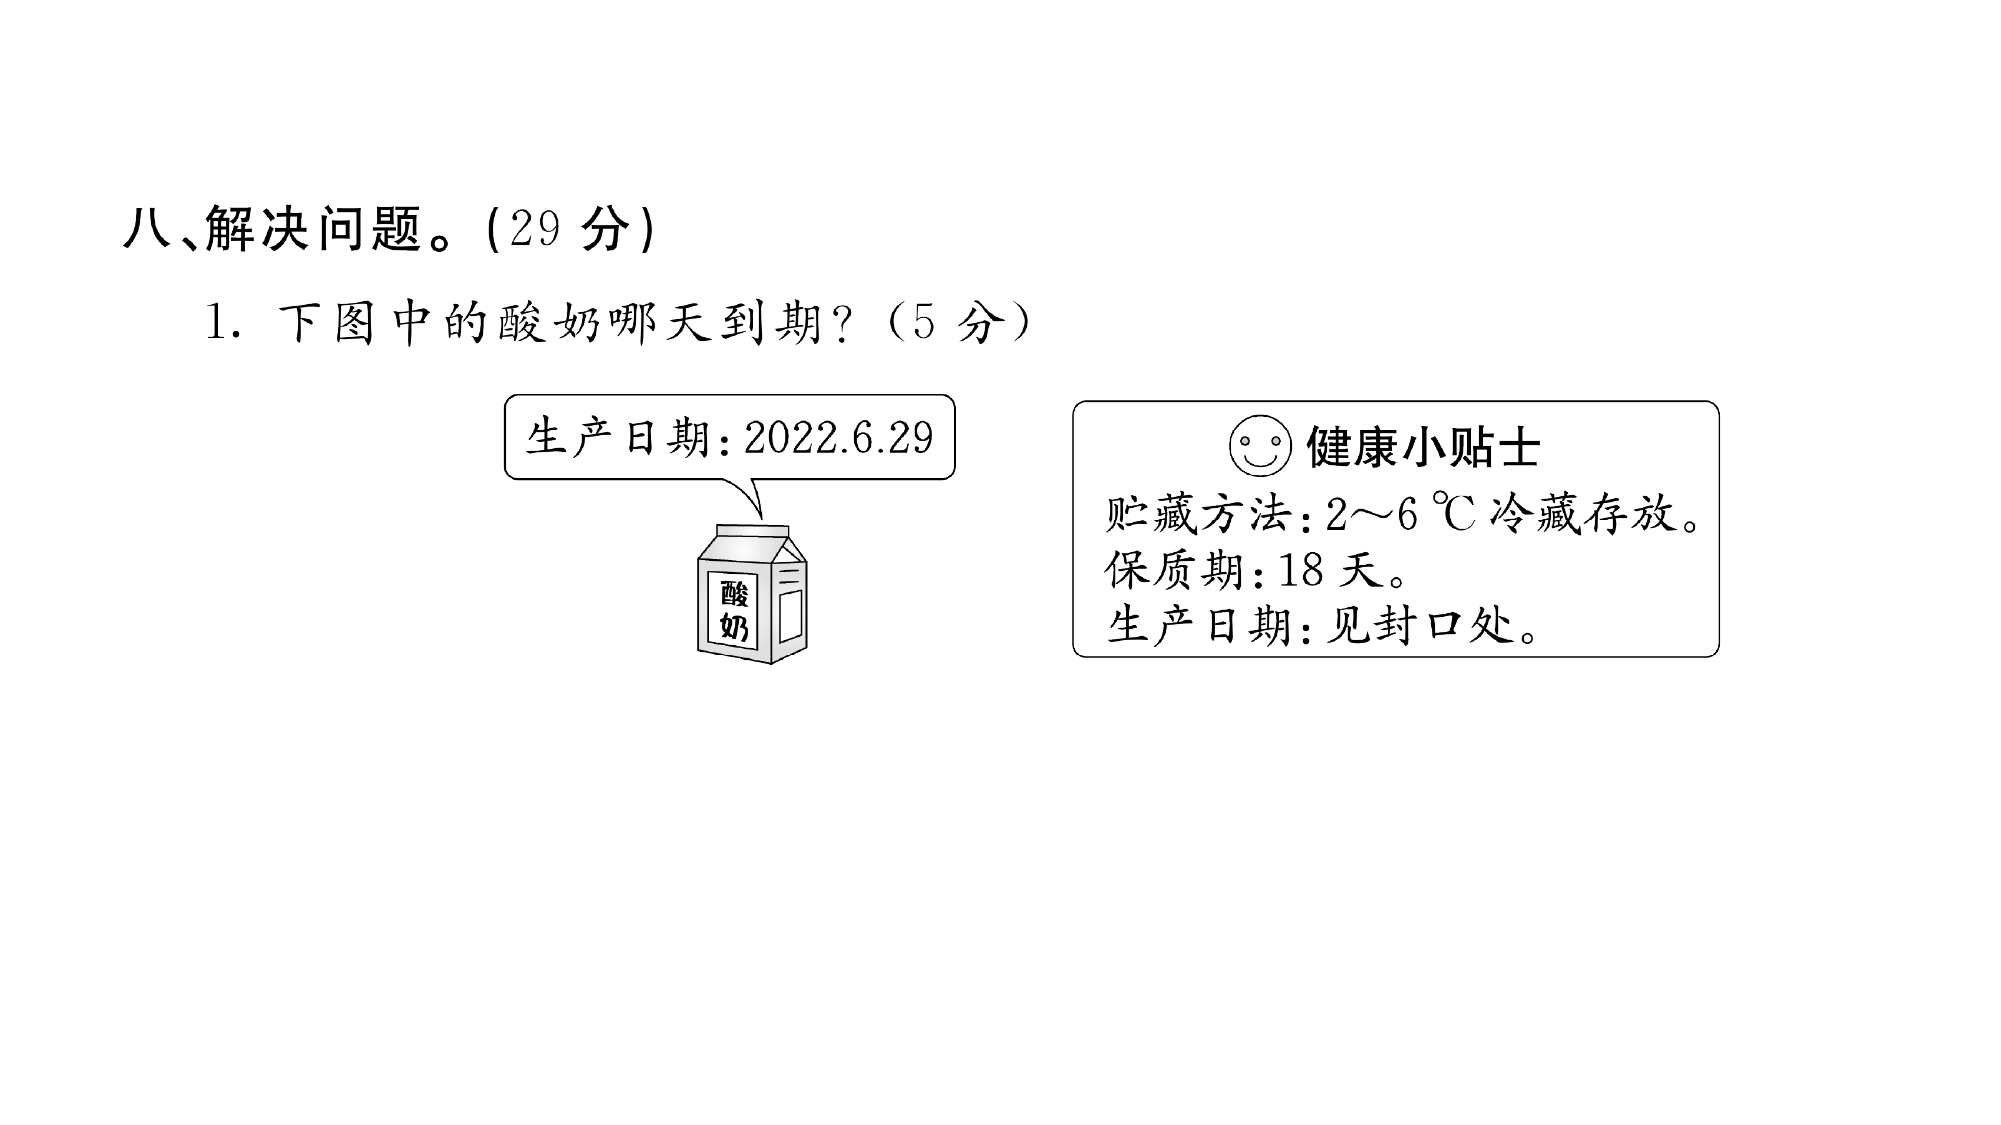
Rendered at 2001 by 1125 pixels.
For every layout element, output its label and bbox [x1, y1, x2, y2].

picture [118, 177, 2000, 870]
